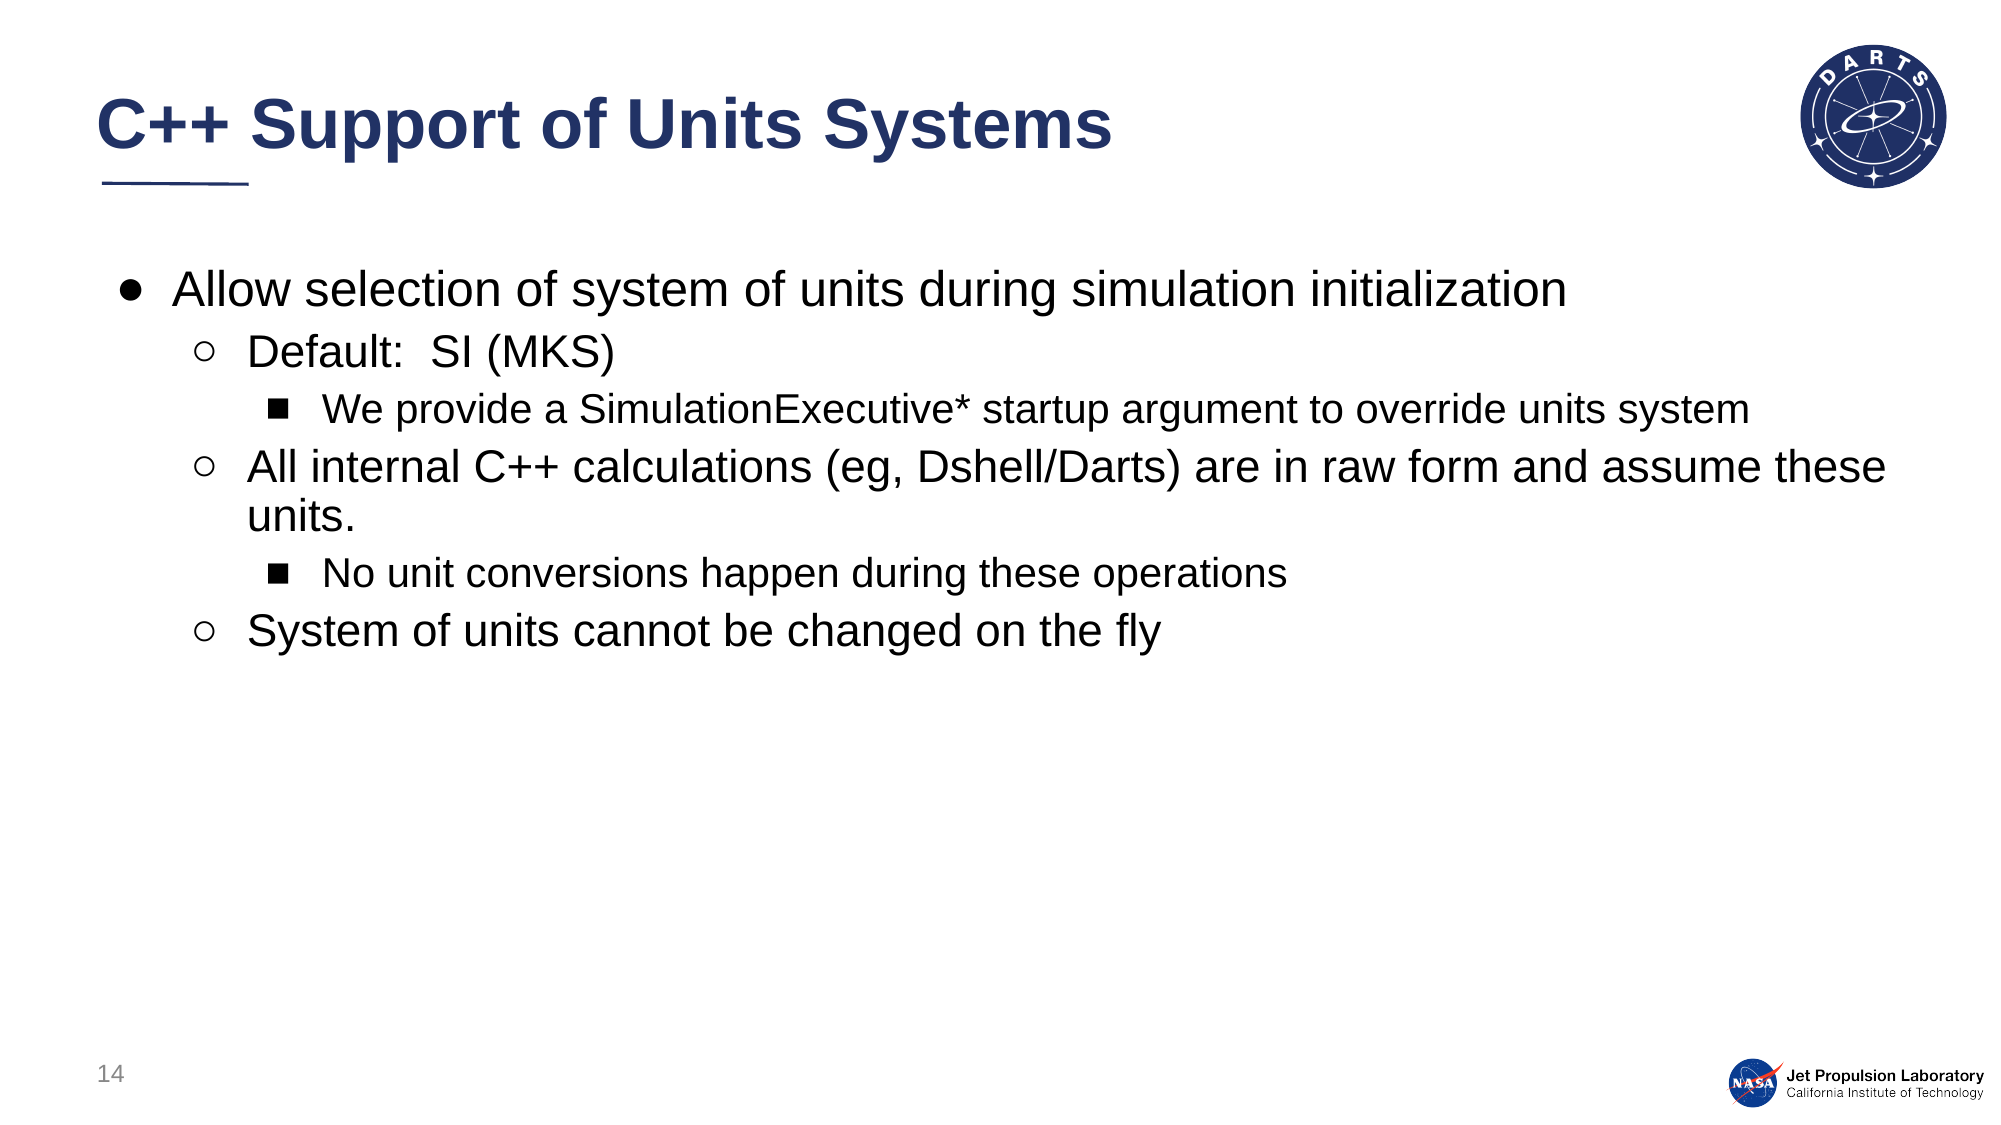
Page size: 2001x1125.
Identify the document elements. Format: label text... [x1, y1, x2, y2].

picture [1710, 1042, 2000, 1124]
list Allow selection of system of units during simulation initialization Default: SI (MKS) We provide a SimulationExecutive* startup argument to override units system All internal C++ calculations (eg, Dshell/Darts) are in raw form and assume these units. No unit conversions happen during these operations System of units cannot be changed on the fly [81, 255, 1919, 971]
title C++ Support of Units Systems [81, 68, 1750, 184]
picture [1796, 41, 1951, 192]
slide_number 14 [81, 1042, 532, 1103]
